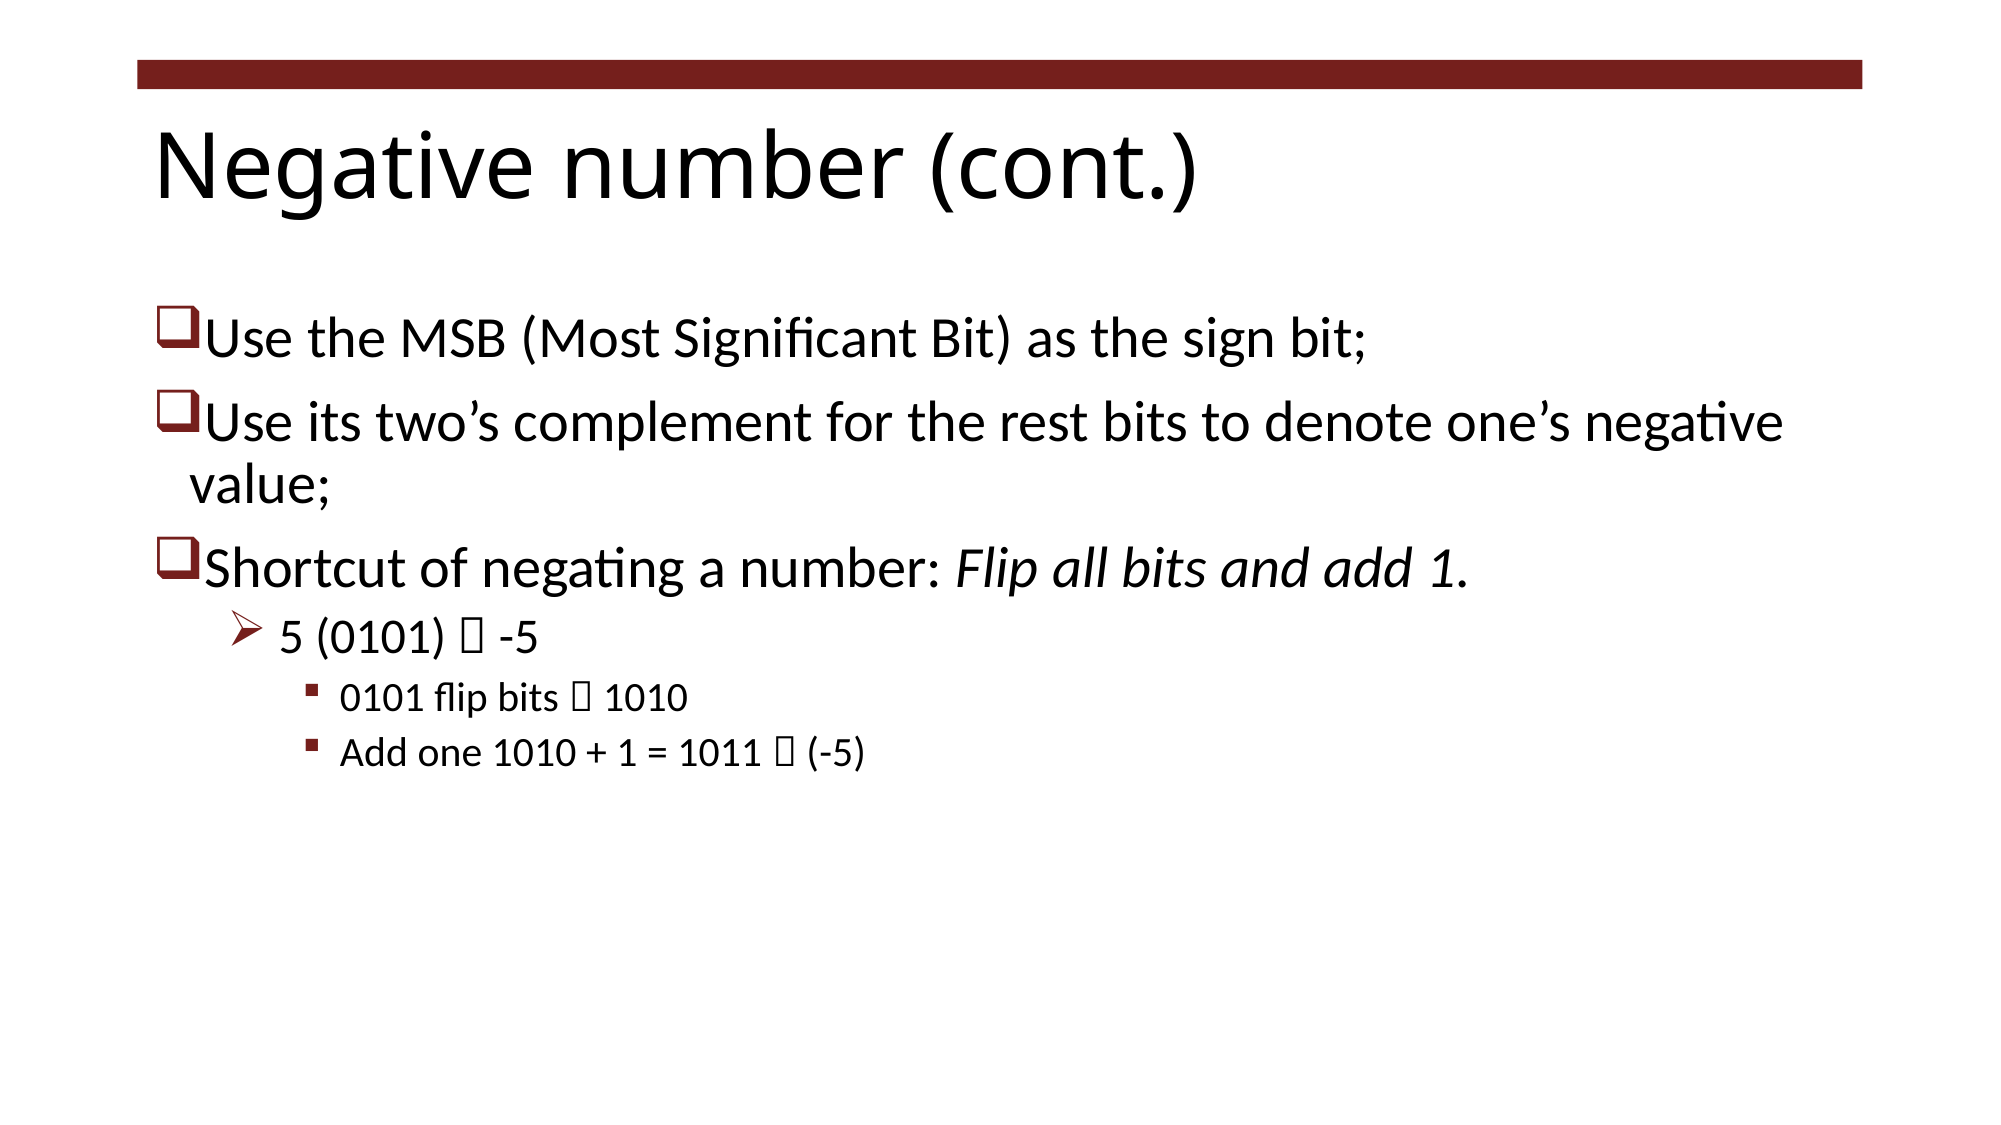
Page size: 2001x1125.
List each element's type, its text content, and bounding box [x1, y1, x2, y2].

title Negative number (cont.) [137, 59, 1863, 278]
list Use the MSB (Most Significant Bit) as the sign bit; Use its two’s complement for the rest bits to denote one’s negative value; Shortcut of negating a number: Flip all bits and add 1. 5 (0101)  -5 0101 flip bits  1010 Add one 1010 + 1 = 1011  (-5) [137, 299, 1863, 1103]
